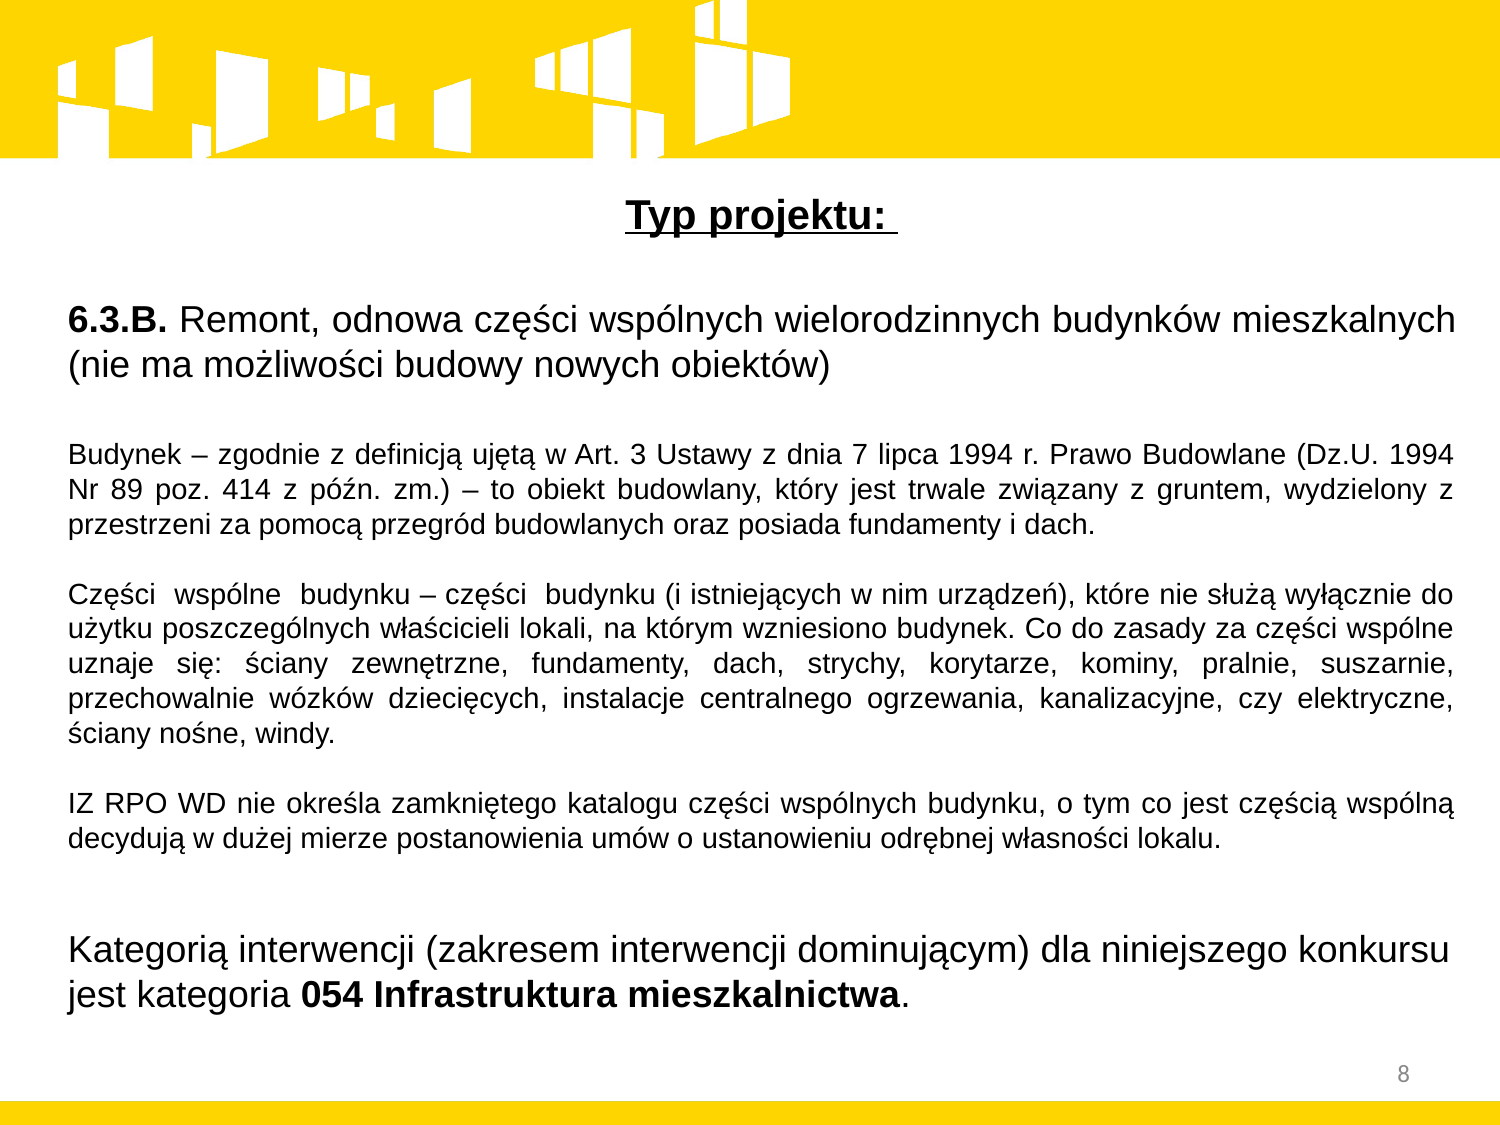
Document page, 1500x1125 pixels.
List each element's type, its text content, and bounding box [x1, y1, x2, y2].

text_box Typ projektu: 6.3.B. Remont, odnowa części wspólnych wielorodzinnych budynków mieszkalnych (nie ma możliwości budowy nowych obiektów) Budynek – zgodnie z definicją ujętą w Art. 3 Ustawy z dnia 7 lipca 1994 r. Prawo Budowlane (Dz.U. 1994 Nr 89 poz. 414 z późn. zm.) – to obiekt budowlany, który jest trwale związany z gruntem, wydzielony z przestrzeni za pomocą przegród budowlanych oraz posiada fundamenty i dach. Części wspólne budynku – części budynku (i istniejących w nim urządzeń), które nie służą wyłącznie do użytku poszczególnych właścicieli lokali, na którym wzniesiono budynek. Co do zasady za części wspólne uznaje się: ściany zewnętrzne, fundamenty, dach, strychy, korytarze, kominy, pralnie, suszarnie, przechowalnie wózków dziecięcych, instalacje centralnego ogrzewania, kanalizacyjne, czy elektryczne, ściany nośne, windy. IZ RPO WD nie określa zamkniętego katalogu części wspólnych budynku, o tym co jest częścią wspólną decydują w dużej mierze postanowienia umów o ustanowieniu odrębnej własności lokalu. Kategorią interwencji (zakresem interwencji dominującym) dla niniejszego konkursu jest kategoria 054 Infrastruktura mieszkalnictwa. [53, 172, 1471, 1035]
picture [0, 0, 1500, 1125]
slide_number 8 [1074, 1042, 1425, 1103]
